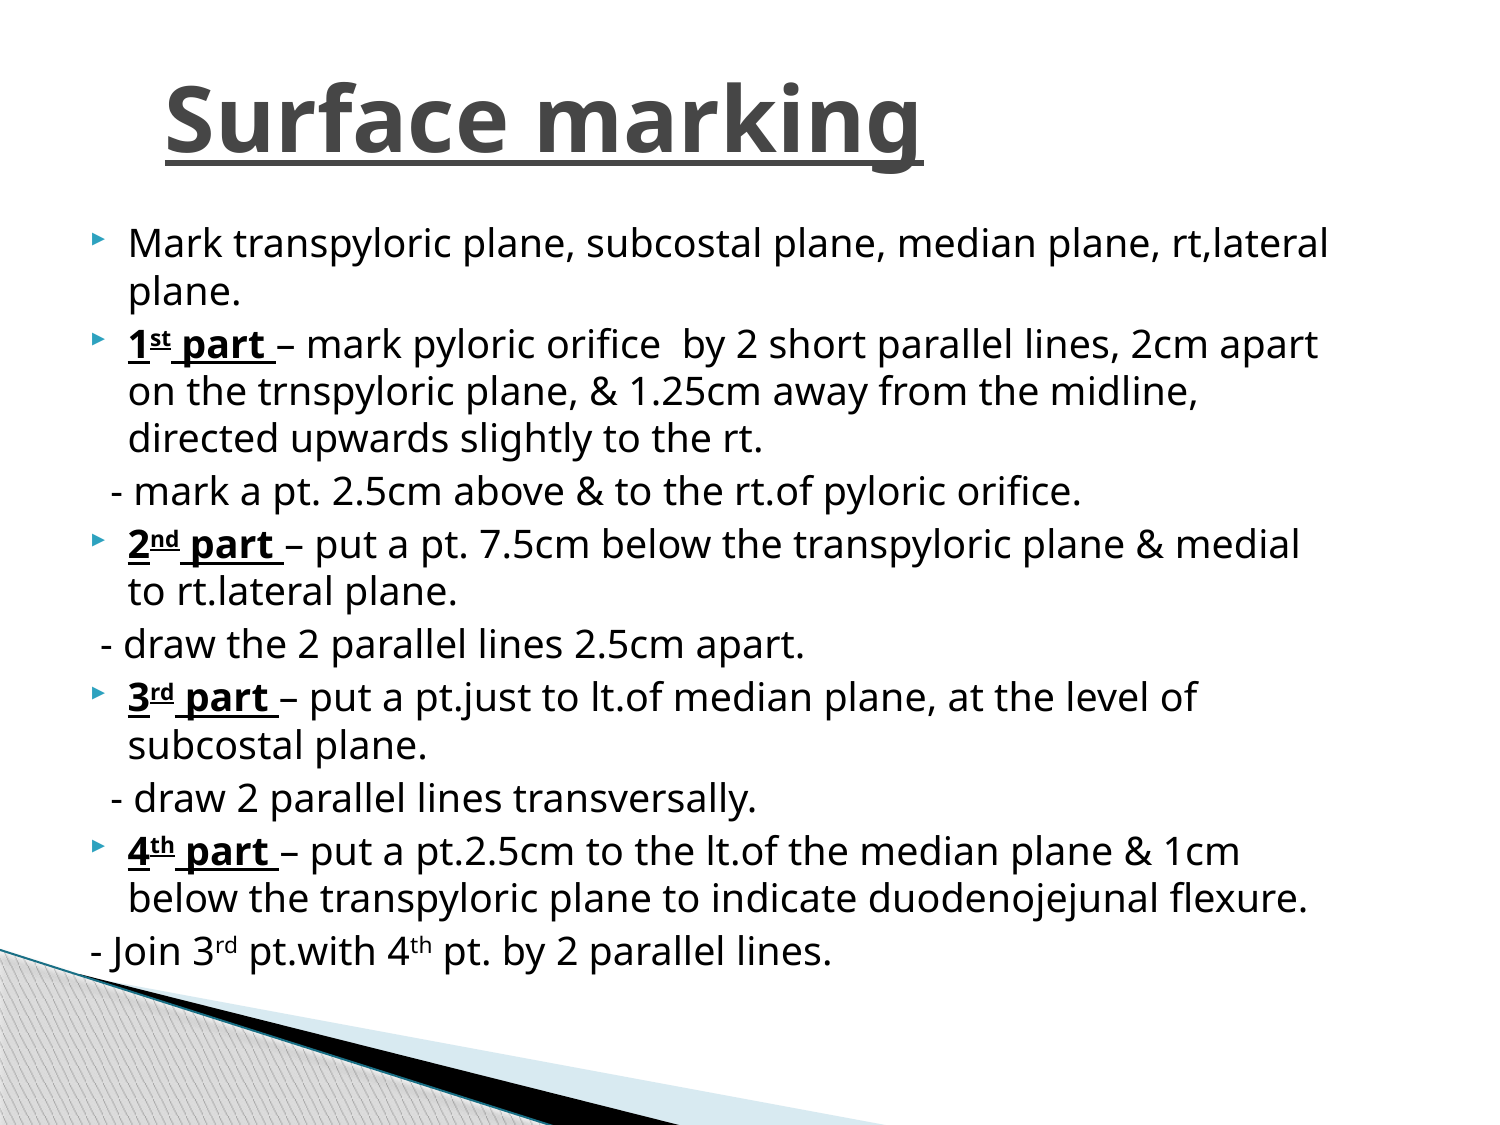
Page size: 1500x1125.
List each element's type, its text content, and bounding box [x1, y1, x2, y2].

title Surface marking [150, 45, 1425, 188]
list Mark transpyloric plane, subcostal plane, median plane, rt,lateral plane. 1st part – mark pyloric orifice by 2 short parallel lines, 2cm apart on the trnspyloric plane, & 1.25cm away from the midline, directed upwards slightly to the rt. - mark a pt. 2.5cm above & to the rt.of pyloric orifice. 2nd part – put a pt. 7.5cm below the transpyloric plane & medial to rt.lateral plane. - draw the 2 parallel lines 2.5cm apart. 3rd part – put a pt.just to lt.of median plane, at the level of subcostal plane. - draw 2 parallel lines transversally. 4th part – put a pt.2.5cm to the lt.of the median plane & 1cm below the transpyloric plane to indicate duodenojejunal flexure. - Join 3rd pt.with 4th pt. by 2 parallel lines. [58, 210, 1360, 988]
